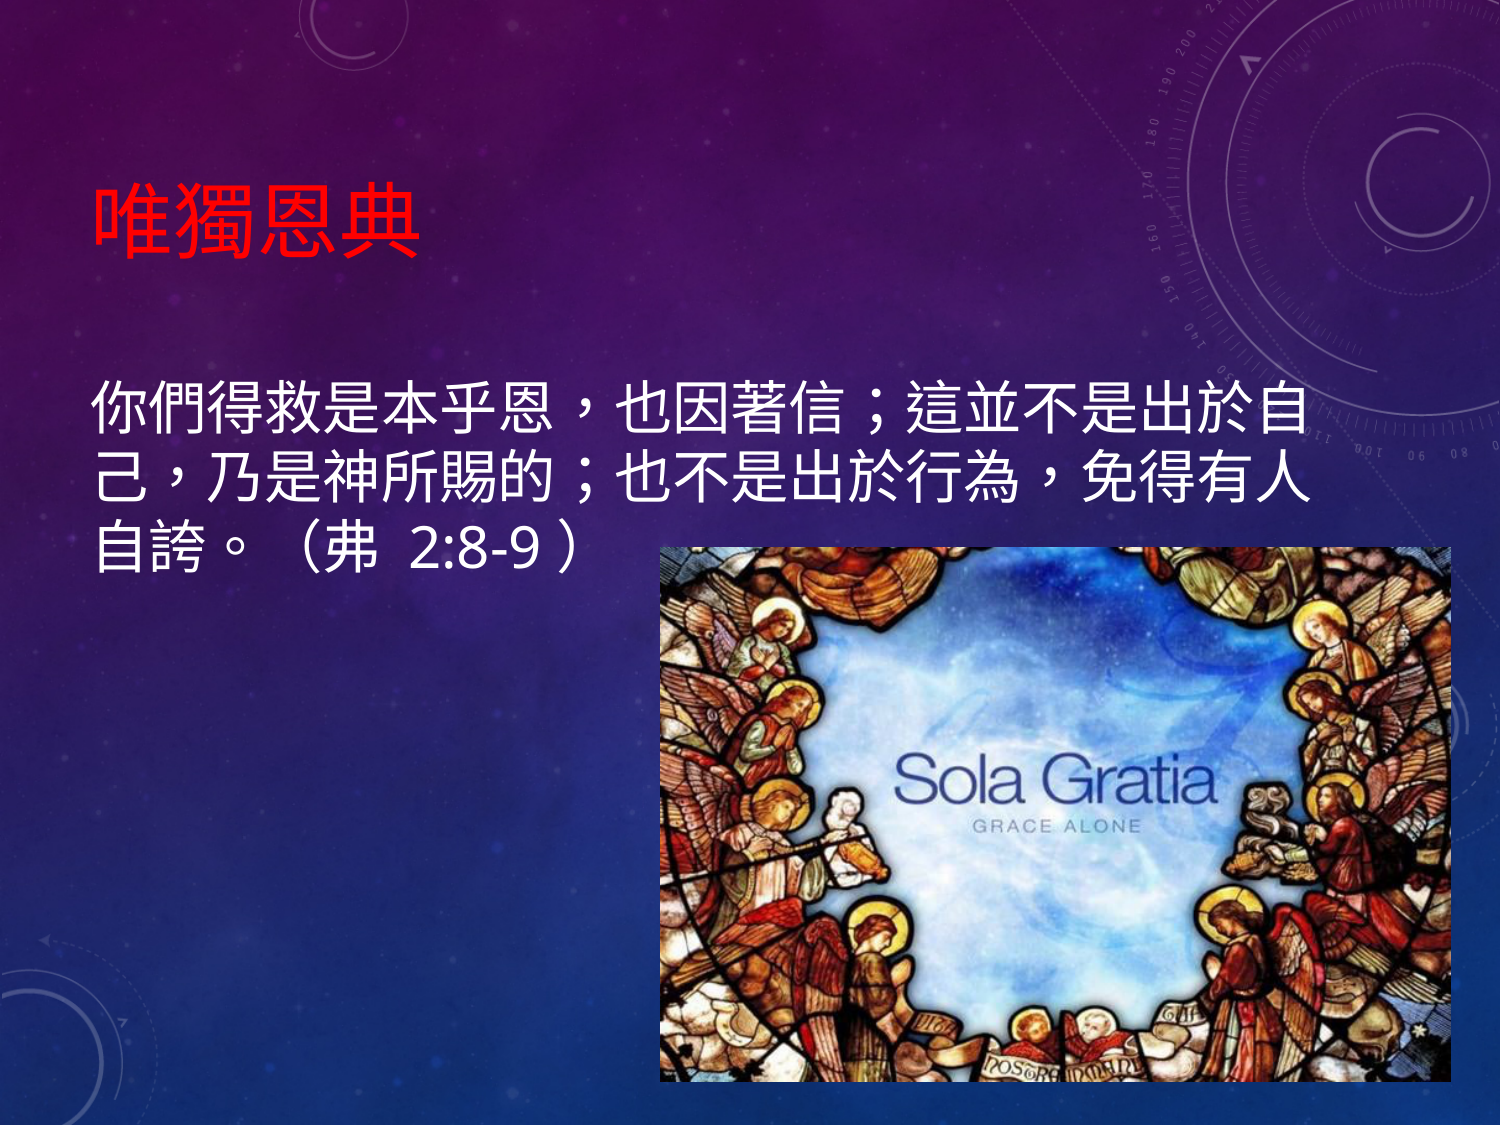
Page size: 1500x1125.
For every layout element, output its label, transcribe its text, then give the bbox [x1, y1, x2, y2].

picture [0, 0, 1500, 1125]
list 你們得救是本乎恩，也因著信；這並不是出於自己，乃是神所賜的；也不是出於行為，免得有人自誇。（弗 2:8-9） [75, 351, 1350, 600]
title 唯獨恩典 [75, 99, 1350, 339]
